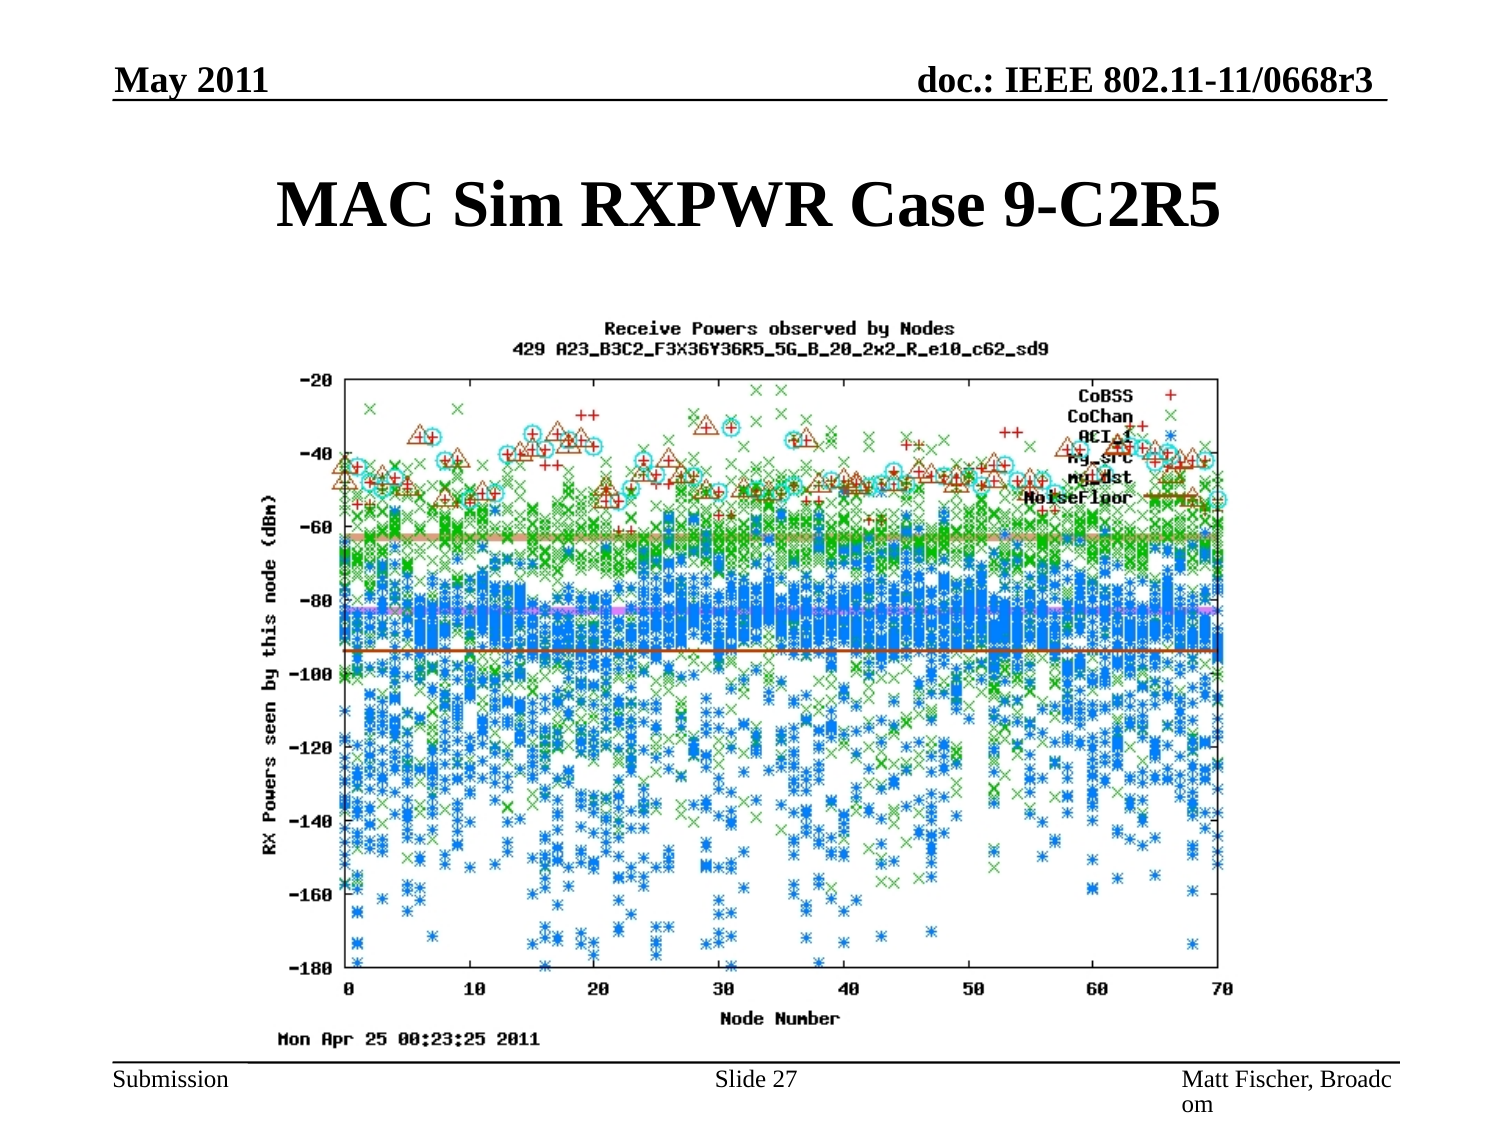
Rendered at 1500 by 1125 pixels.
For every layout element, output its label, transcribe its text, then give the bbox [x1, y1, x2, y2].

footer Matt Fischer, Broadcom [1181, 1061, 1402, 1093]
slide_number Slide 27 [712, 1061, 800, 1093]
picture [249, 299, 1251, 1051]
title MAC Sim RXPWR Case 9-C2R5 [112, 112, 1388, 288]
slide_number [114, 54, 272, 101]
